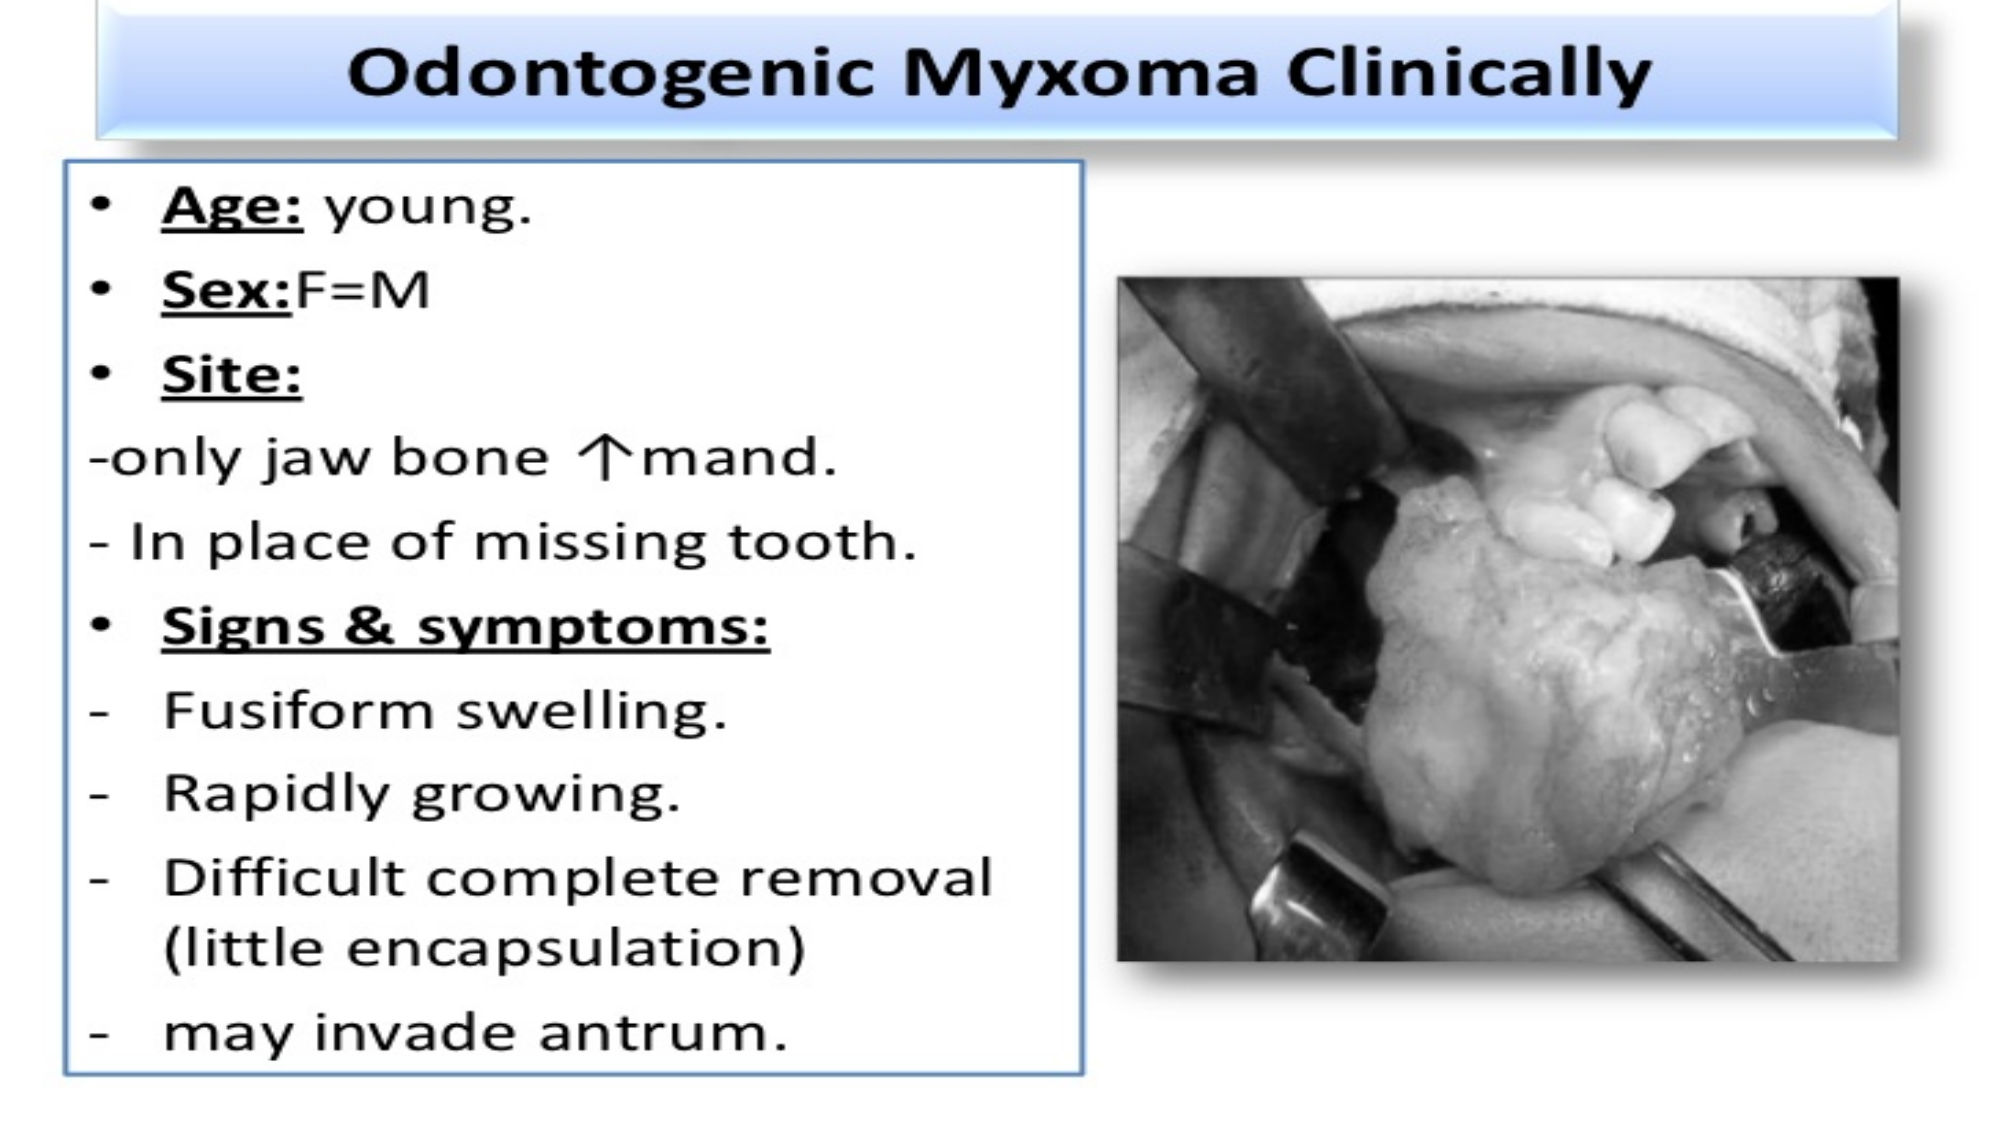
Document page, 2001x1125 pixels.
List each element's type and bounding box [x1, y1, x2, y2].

list [0, 0, 2000, 1125]
